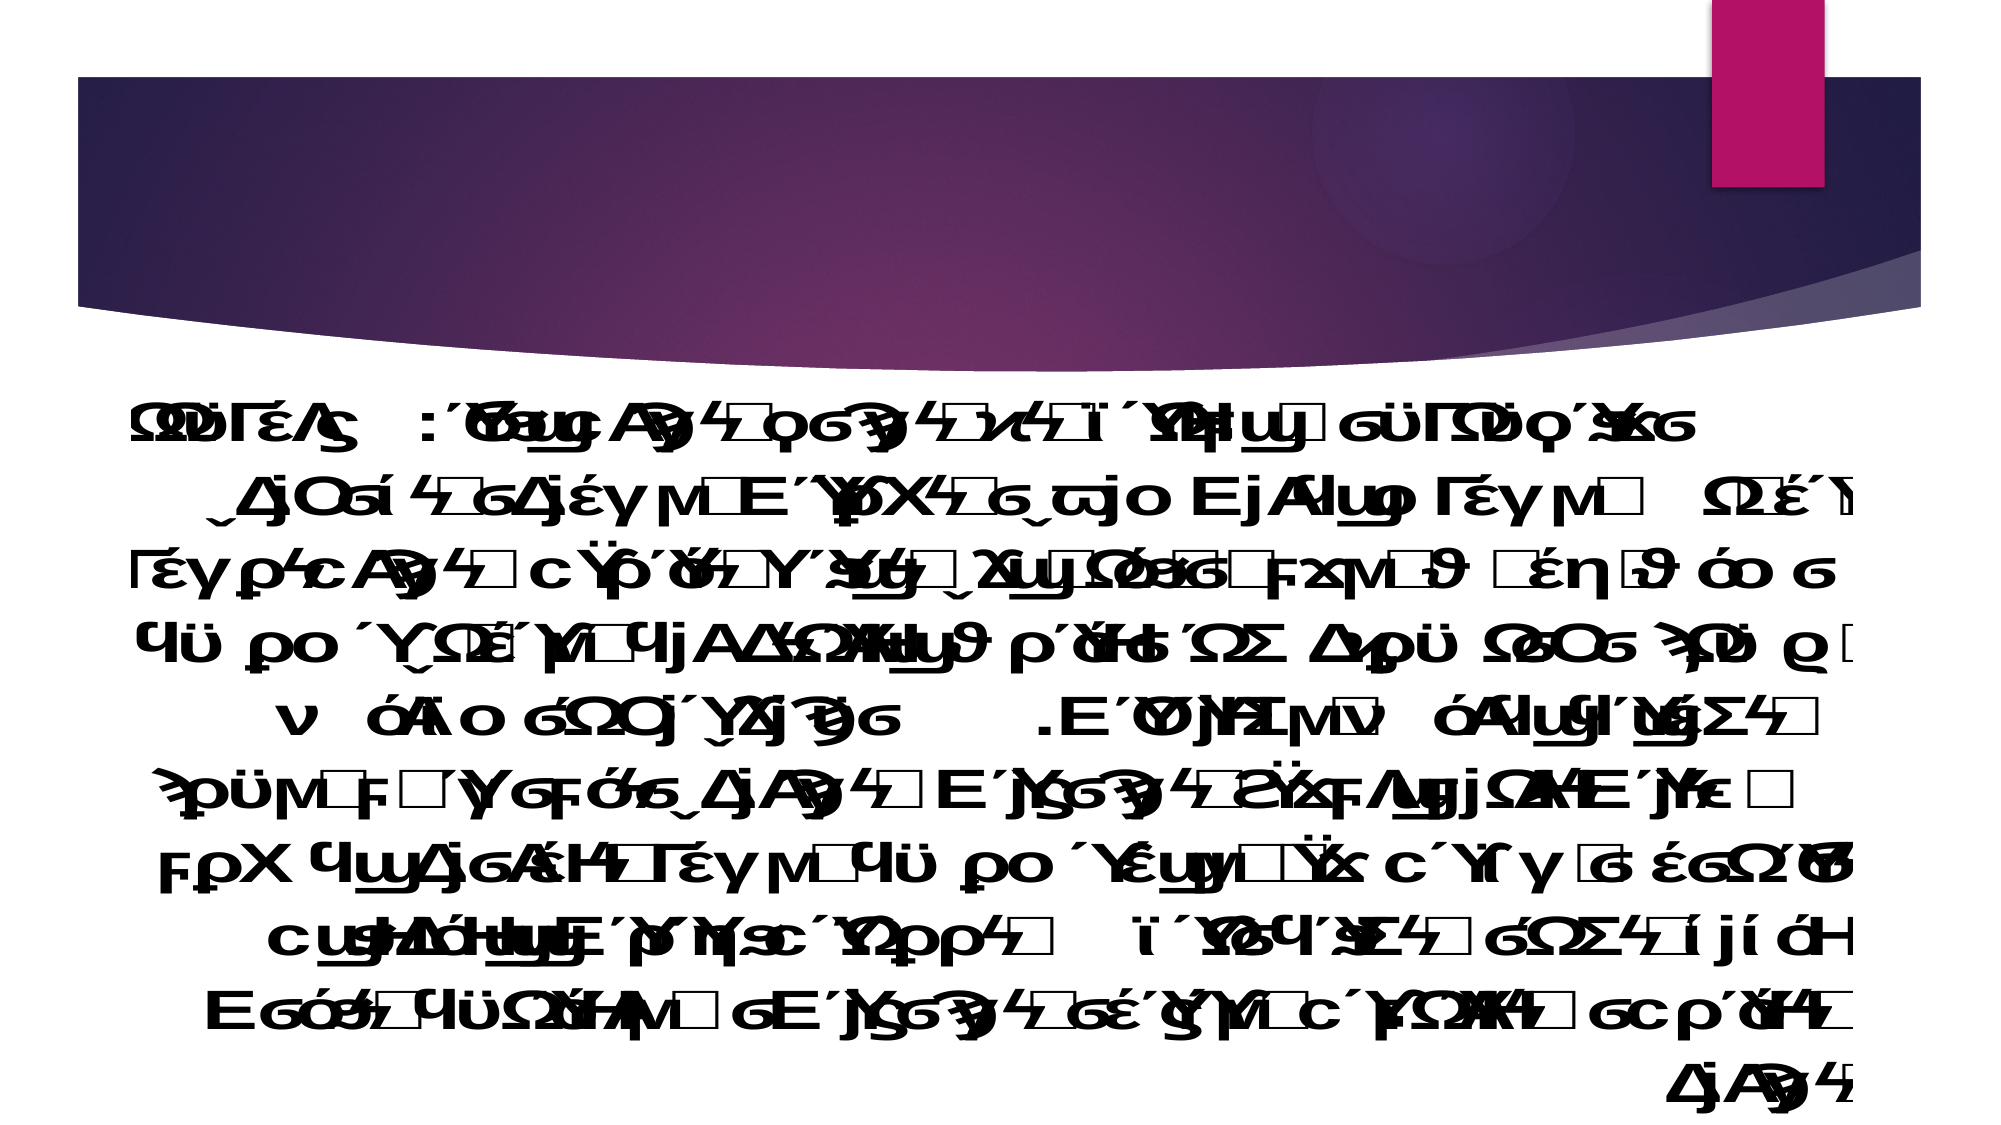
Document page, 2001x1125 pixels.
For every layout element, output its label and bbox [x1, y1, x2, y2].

list [131, 389, 1855, 1125]
